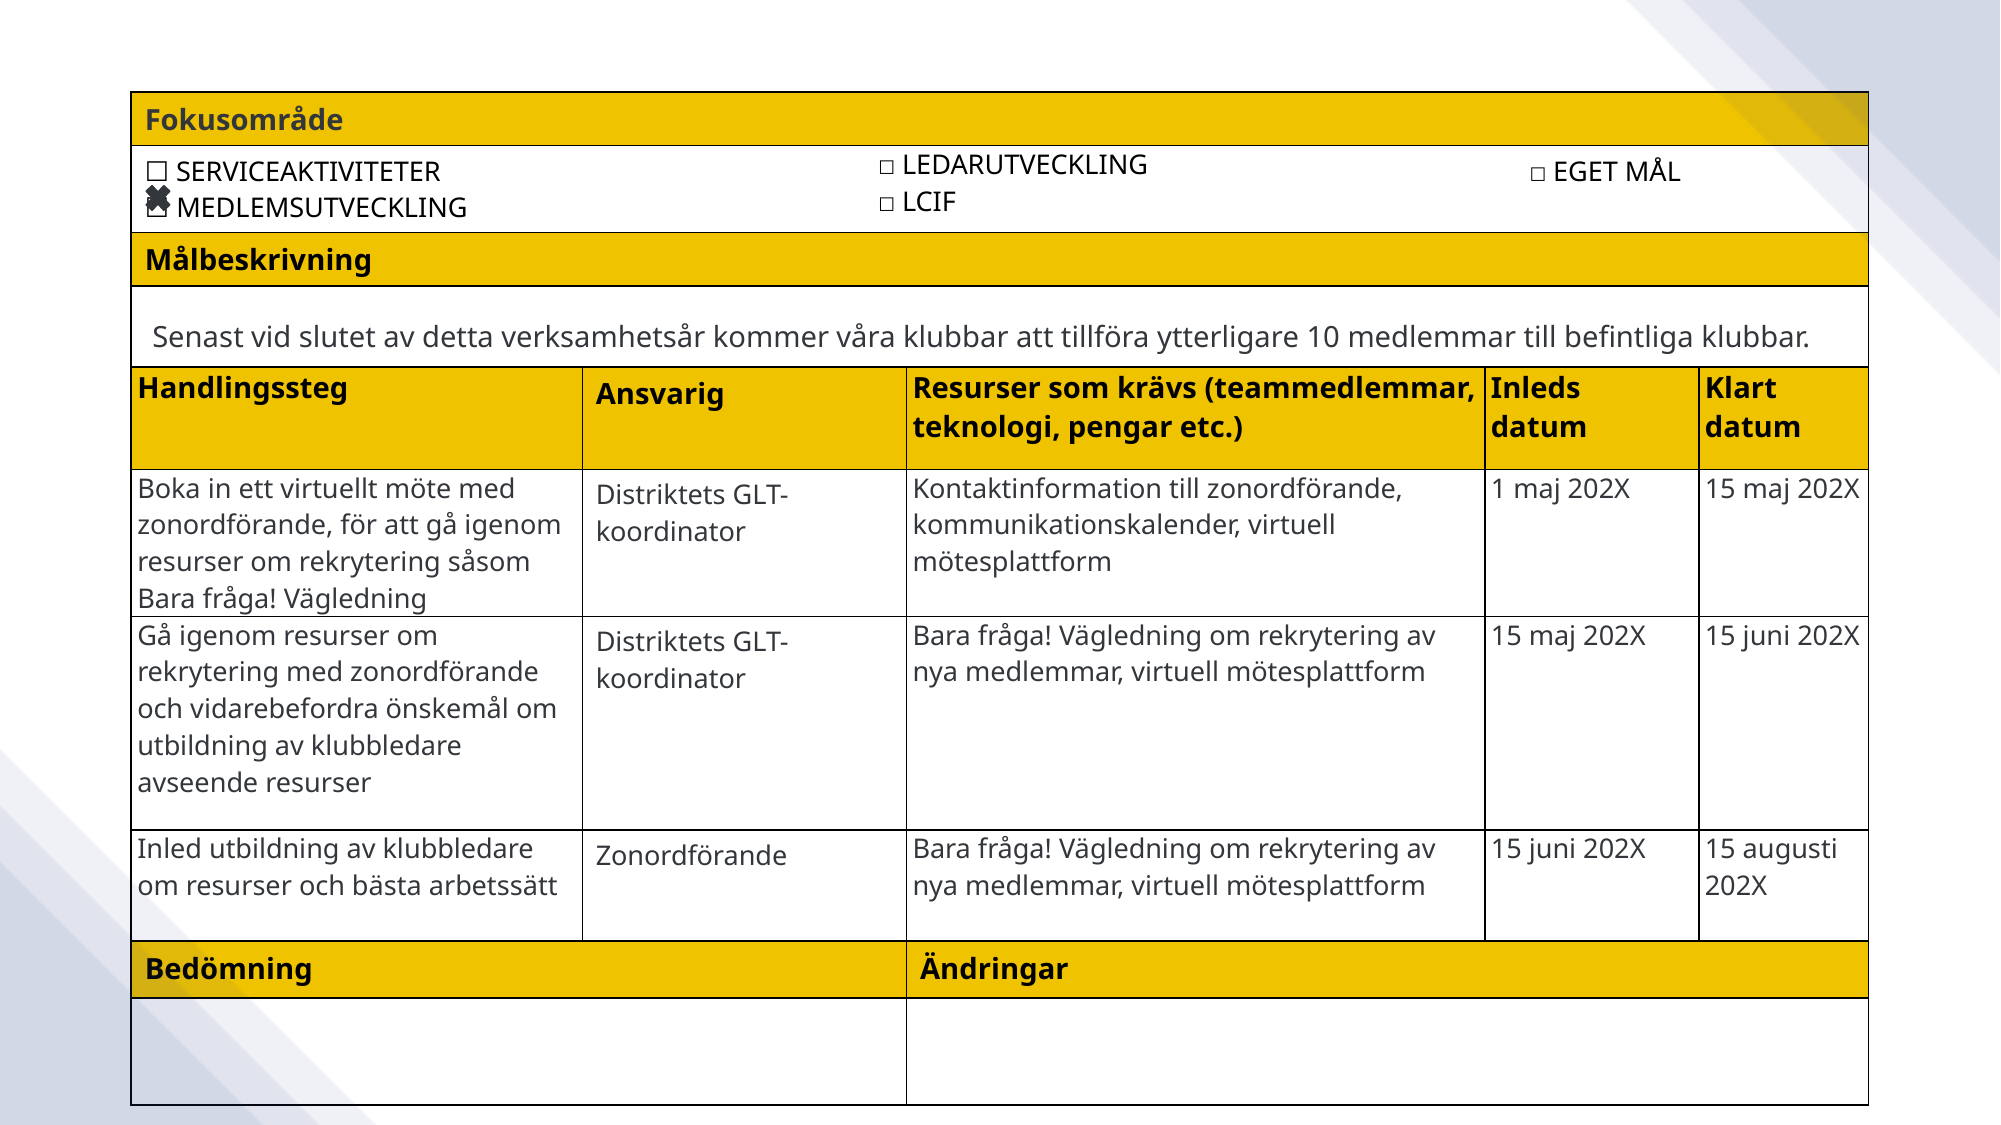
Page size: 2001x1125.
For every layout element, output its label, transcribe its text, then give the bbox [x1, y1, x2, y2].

table_cell Bara fråga! Vägledning om rekrytering av nya medlemmar, virtuell mötesplattform [907, 831, 1484, 940]
table_cell ☐ Ledarutveckling ☐ LCIF [873, 146, 1516, 232]
table_cell 15 augusti 202X [1700, 831, 1868, 940]
table_cell Zonordförande [583, 831, 906, 940]
table_cell Senast vid slutet av detta verksamhetsår kommer våra klubbar att tillföra ytterligare 10 medlemmar till befintliga klubbar. [132, 287, 1619, 366]
table_cell [379, 999, 906, 1104]
table_cell Gå igenom resurser om rekrytering med zonordförande och vidarebefordra önskemål om utbildning av klubbledare avseende resurser [132, 617, 582, 829]
table_cell 15 maj 202X [1486, 617, 1698, 829]
table_cell Handlingssteg [132, 368, 582, 469]
table_cell Inleds datum [1486, 368, 1698, 469]
picture [1624, 0, 2000, 376]
table_header Fokusområde [132, 93, 1619, 145]
table_cell Distriktets GLT-koordinator [583, 617, 906, 829]
table_cell Resurser som krävs (teammedlemmar, teknologi, pengar etc.) [907, 368, 1484, 469]
table_cell Inled utbildning av klubbledare om resurser och bästa arbetssätt [379, 831, 582, 940]
table_cell 15 juni 202X [1486, 831, 1698, 940]
table_cell Ändringar [907, 942, 1868, 997]
table_cell Boka in ett virtuellt möte med zonordförande, för att gå igenom resurser om rekrytering såsom Bara fråga! Vägledning [132, 470, 582, 616]
table_cell 15 juni 202X [1700, 617, 1868, 829]
table_cell ☐ Eget mål [1516, 146, 1619, 232]
text_box [146, 185, 170, 211]
picture [0, 749, 376, 1125]
table_cell Bedömning [379, 942, 906, 997]
table_cell [907, 999, 1868, 1104]
table_cell Distriktets GLT-koordinator [583, 470, 906, 616]
table_cell Klart datum [1700, 384, 1868, 469]
table_cell Ansvarig [583, 368, 906, 469]
table_cell Målbeskrivning [132, 233, 1619, 285]
table_cell ☐ Serviceaktiviteter ☐ Medlemsutveckling [132, 146, 873, 232]
table_cell 15 maj 202X [1700, 470, 1868, 616]
table_cell Kontaktinformation till zonordförande, kommunikationskalender, virtuell mötesplattform [907, 470, 1484, 616]
table_cell 1 maj 202X [1486, 470, 1698, 616]
table_cell Bara fråga! Vägledning om rekrytering av nya medlemmar, virtuell mötesplattform [907, 617, 1484, 829]
